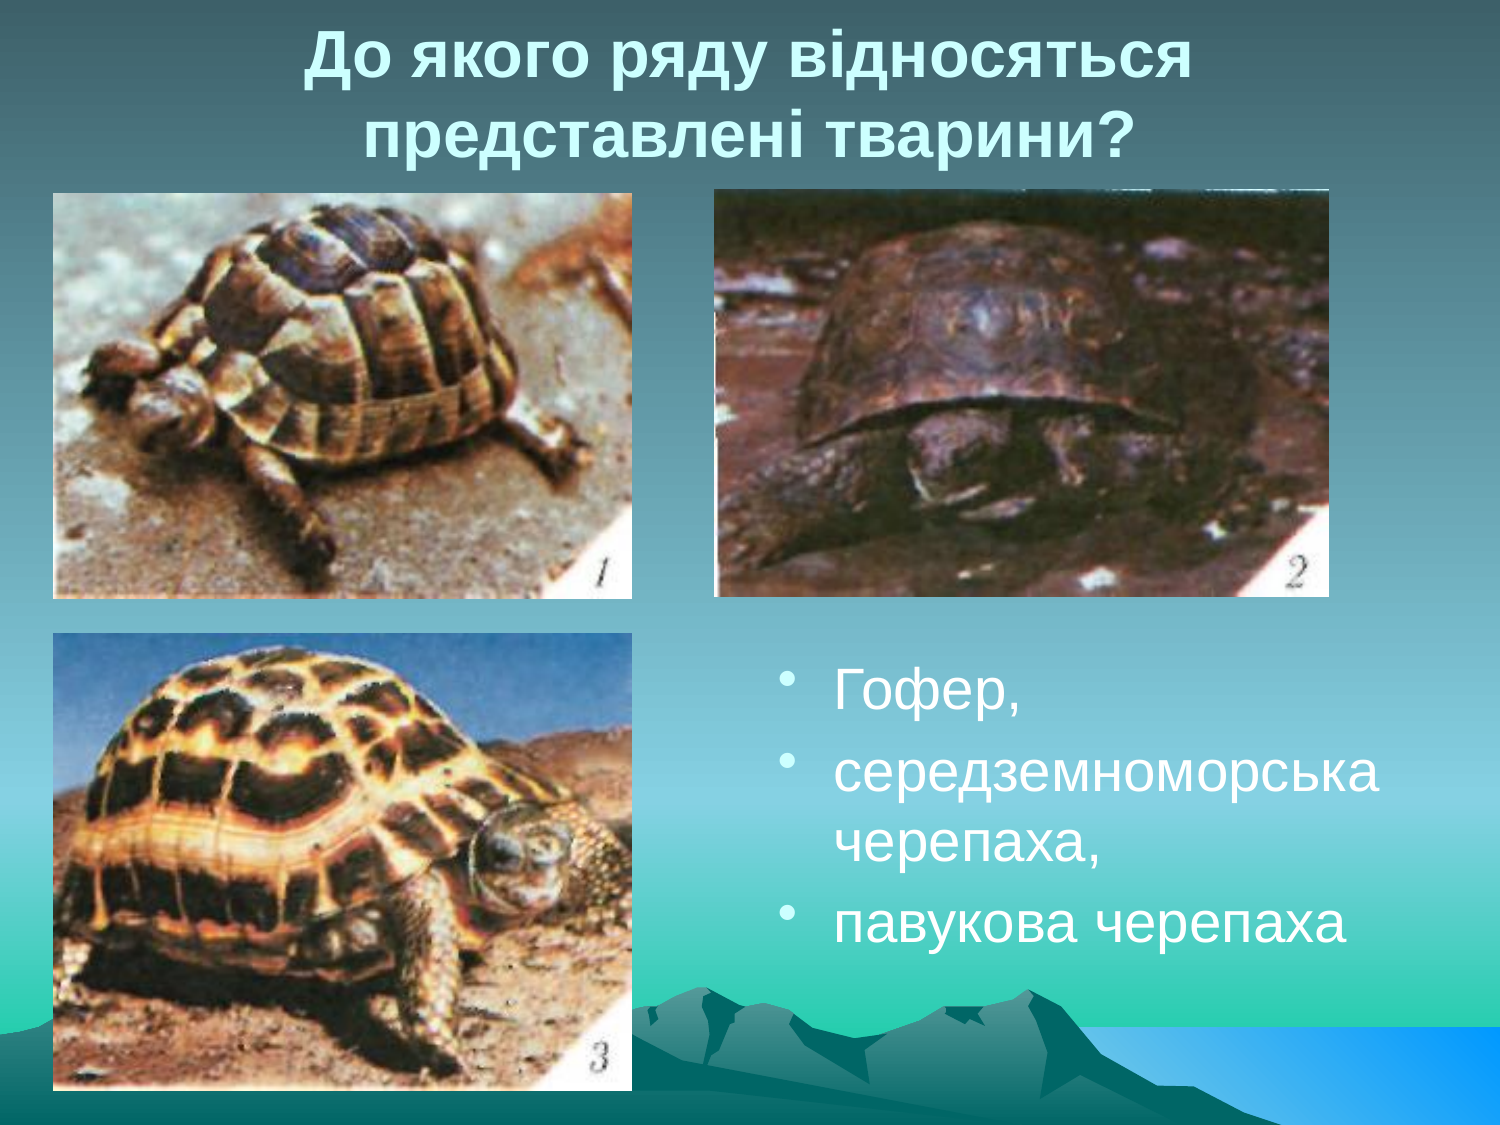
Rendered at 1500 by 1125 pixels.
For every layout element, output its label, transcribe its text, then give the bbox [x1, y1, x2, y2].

title До якого ряду відносяться представлені тварини? [74, 37, 1426, 226]
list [714, 189, 1330, 597]
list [52, 632, 632, 1092]
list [52, 193, 632, 599]
list Гофер, середземноморська черепаха, павукова черепаха [762, 643, 1426, 1001]
